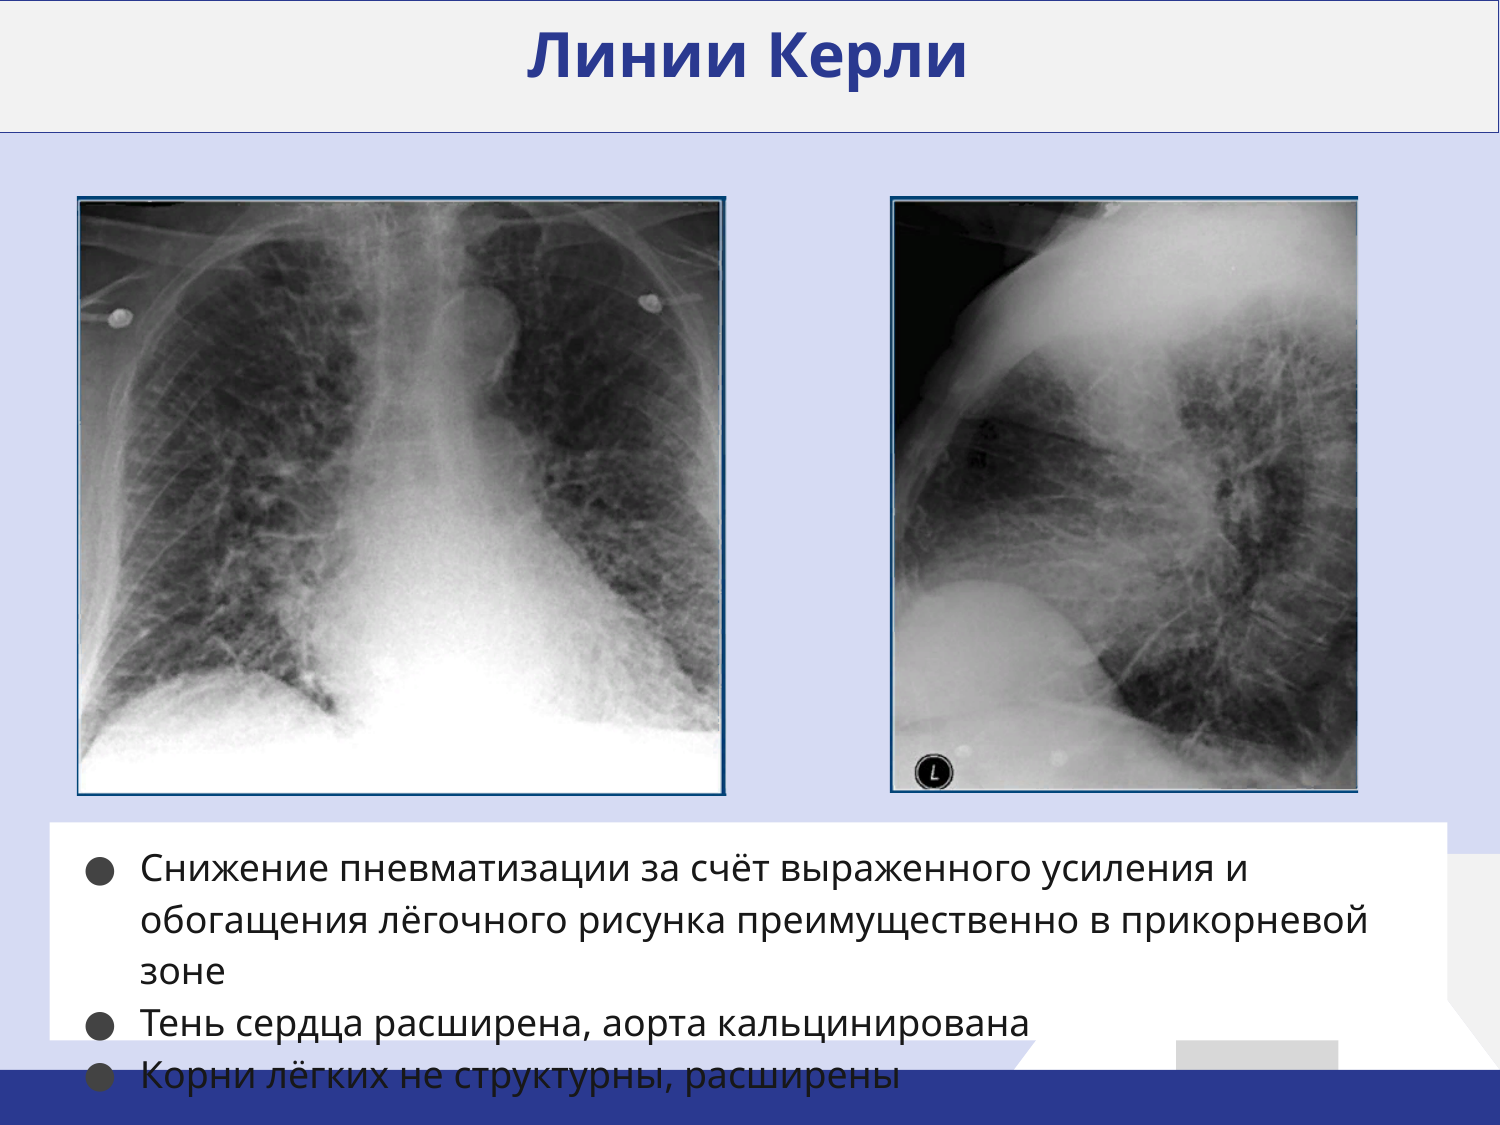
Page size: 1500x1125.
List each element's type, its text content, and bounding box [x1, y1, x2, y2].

text_box Линии Керли [0, 0, 1499, 133]
picture [76, 195, 727, 796]
picture [889, 195, 1359, 794]
list Снижение пневматизации за счёт выраженного усиления и обогащения лёгочного рисунка преимущественно в прикорневой зоне Тень сердца расширена, аорта кальцинирована Корни лёгких не структурны, расширены [49, 822, 1448, 1041]
